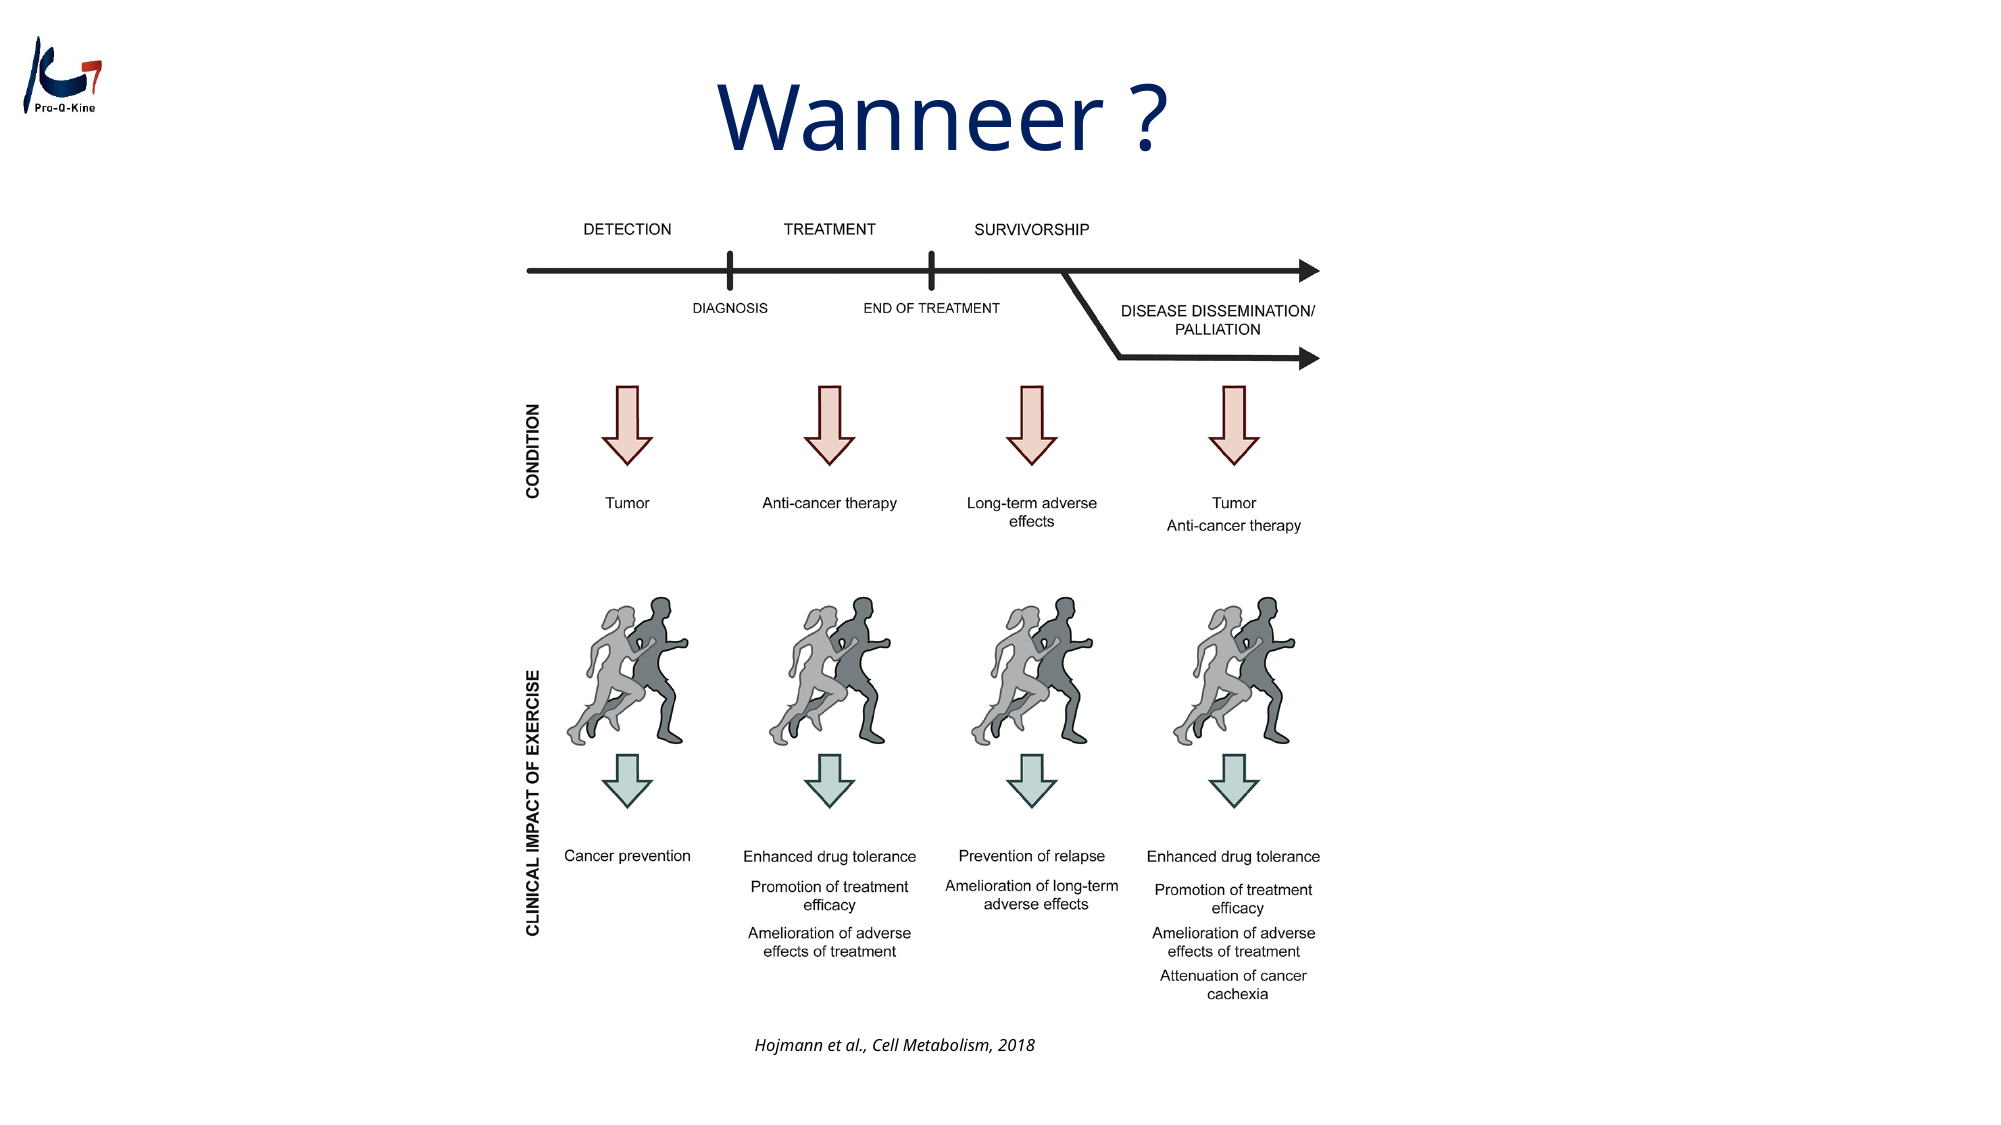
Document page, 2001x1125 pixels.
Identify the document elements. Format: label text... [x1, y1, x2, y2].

list Hojmann et al., Cell Metabolism, 2018 [731, 1029, 1223, 1088]
picture [524, 222, 1322, 1000]
picture [17, 30, 108, 120]
title Wanneer ? [100, 49, 1826, 193]
